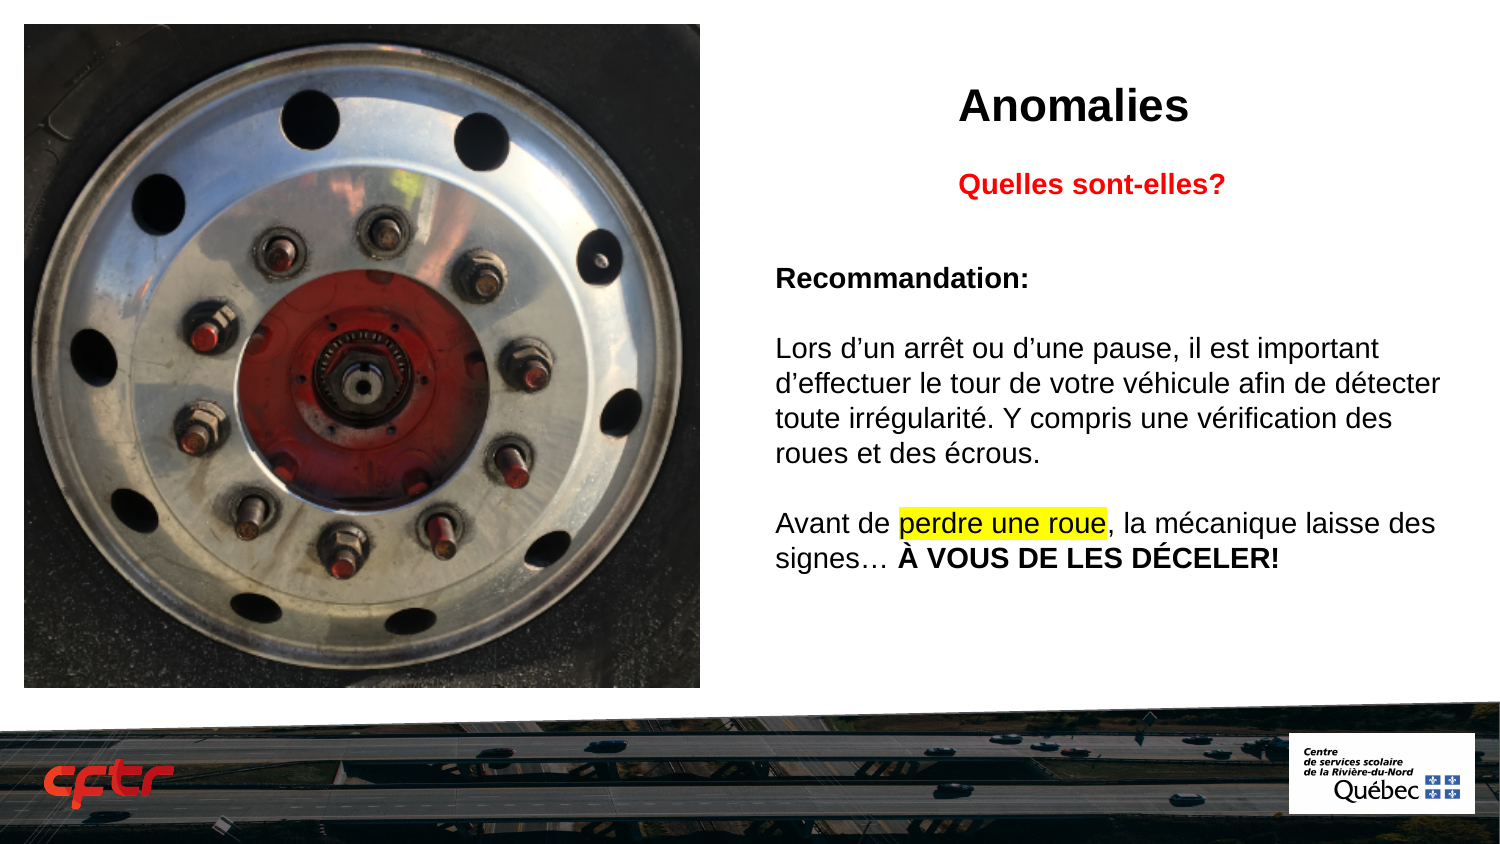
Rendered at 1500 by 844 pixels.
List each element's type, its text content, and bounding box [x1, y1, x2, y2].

picture [24, 24, 701, 688]
text_box Recommandation: Lors d’un arrêt ou d’une pause, il est important d’effectuer le tour de votre véhicule afin de détecter toute irrégularité. Y compris une vérification des roues et des écrous. Avant de perdre une roue, la mécanique laisse des signes… À VOUS DE LES DÉCELER! [760, 244, 1473, 602]
text_box Anomalies Quelles sont-elles? [943, 60, 1265, 218]
picture [0, 704, 1499, 844]
